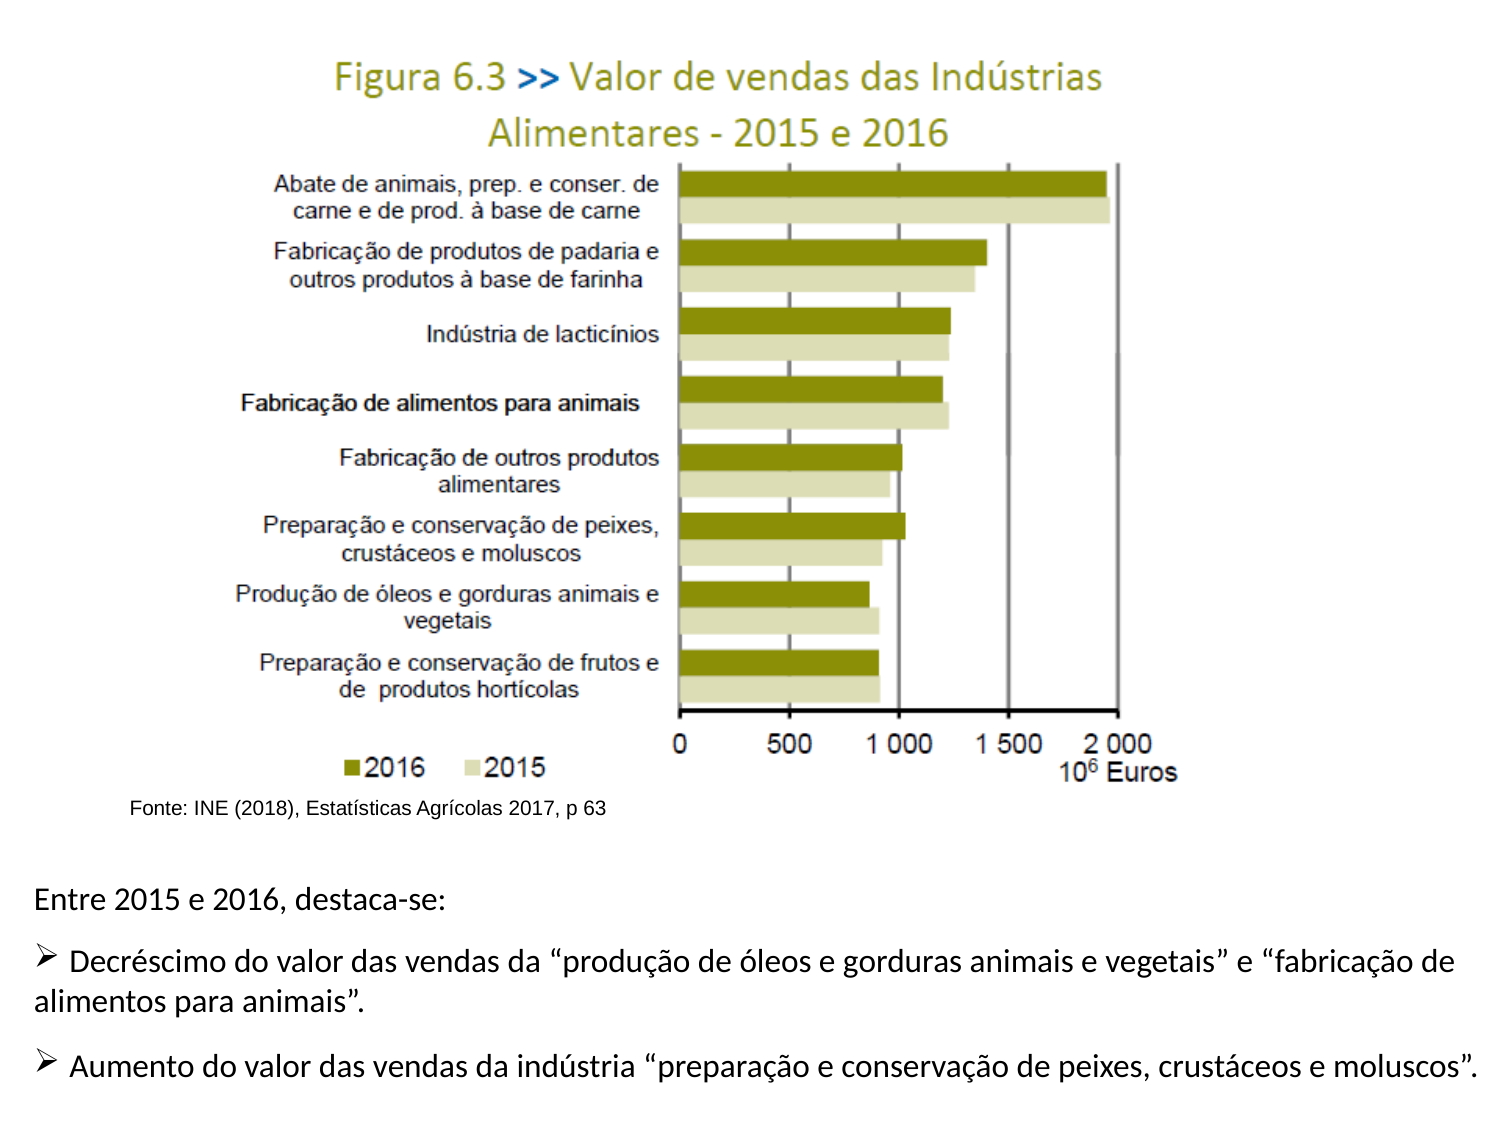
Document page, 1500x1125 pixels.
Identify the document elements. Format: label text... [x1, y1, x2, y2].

text_box Entre 2015 e 2016, destaca-se: Decréscimo do valor das vendas da “produção de óleos e gorduras animais e vegetais” e “fabricação de alimentos para animais”. Aumento do valor das vendas da indústria “preparação e conservação de peixes, crustáceos e moluscos”. [19, 869, 1496, 1092]
picture [218, 42, 1207, 793]
text_box Fonte: INE (2018), Estatísticas Agrícolas 2017, p 63 [114, 786, 622, 827]
